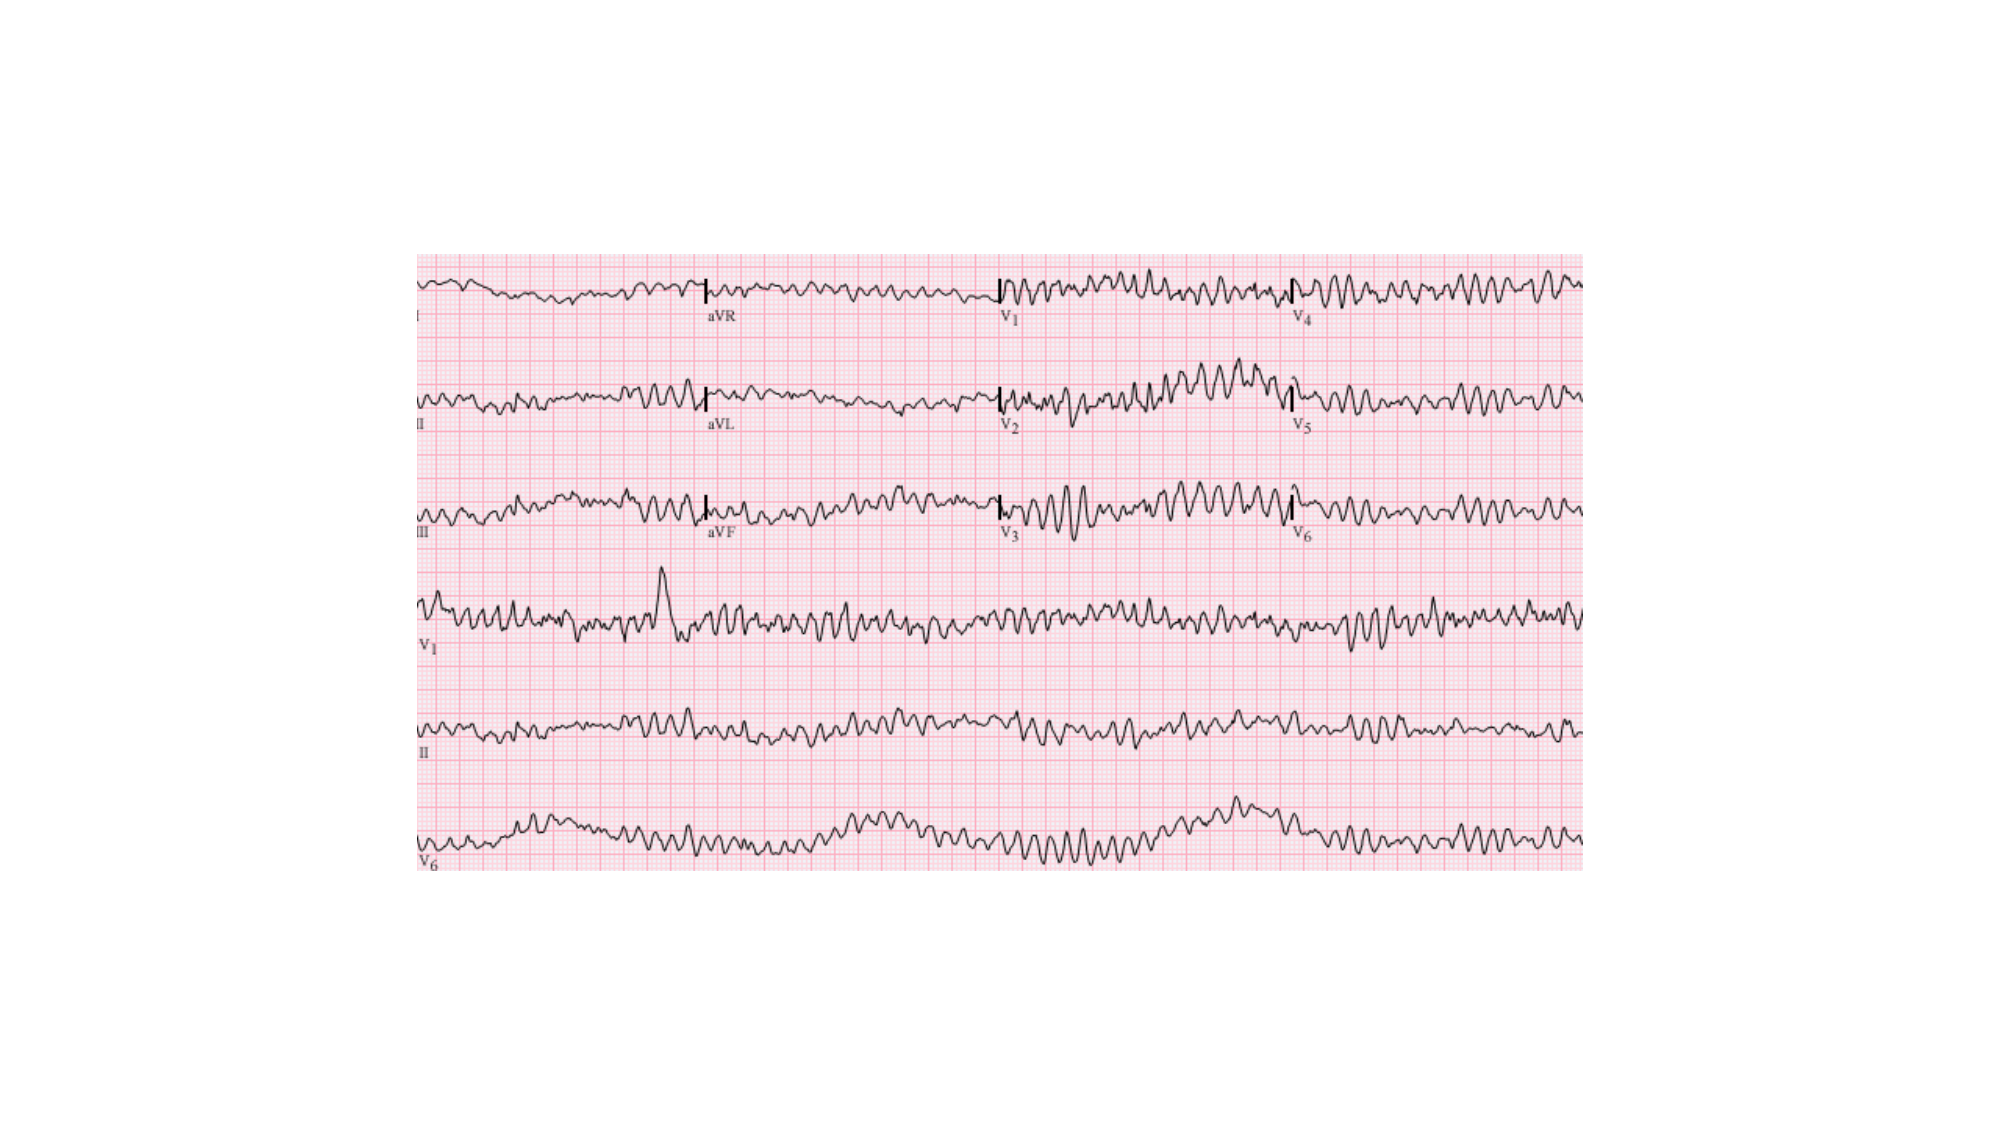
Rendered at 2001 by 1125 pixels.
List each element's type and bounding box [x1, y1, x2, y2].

picture [417, 254, 1583, 871]
